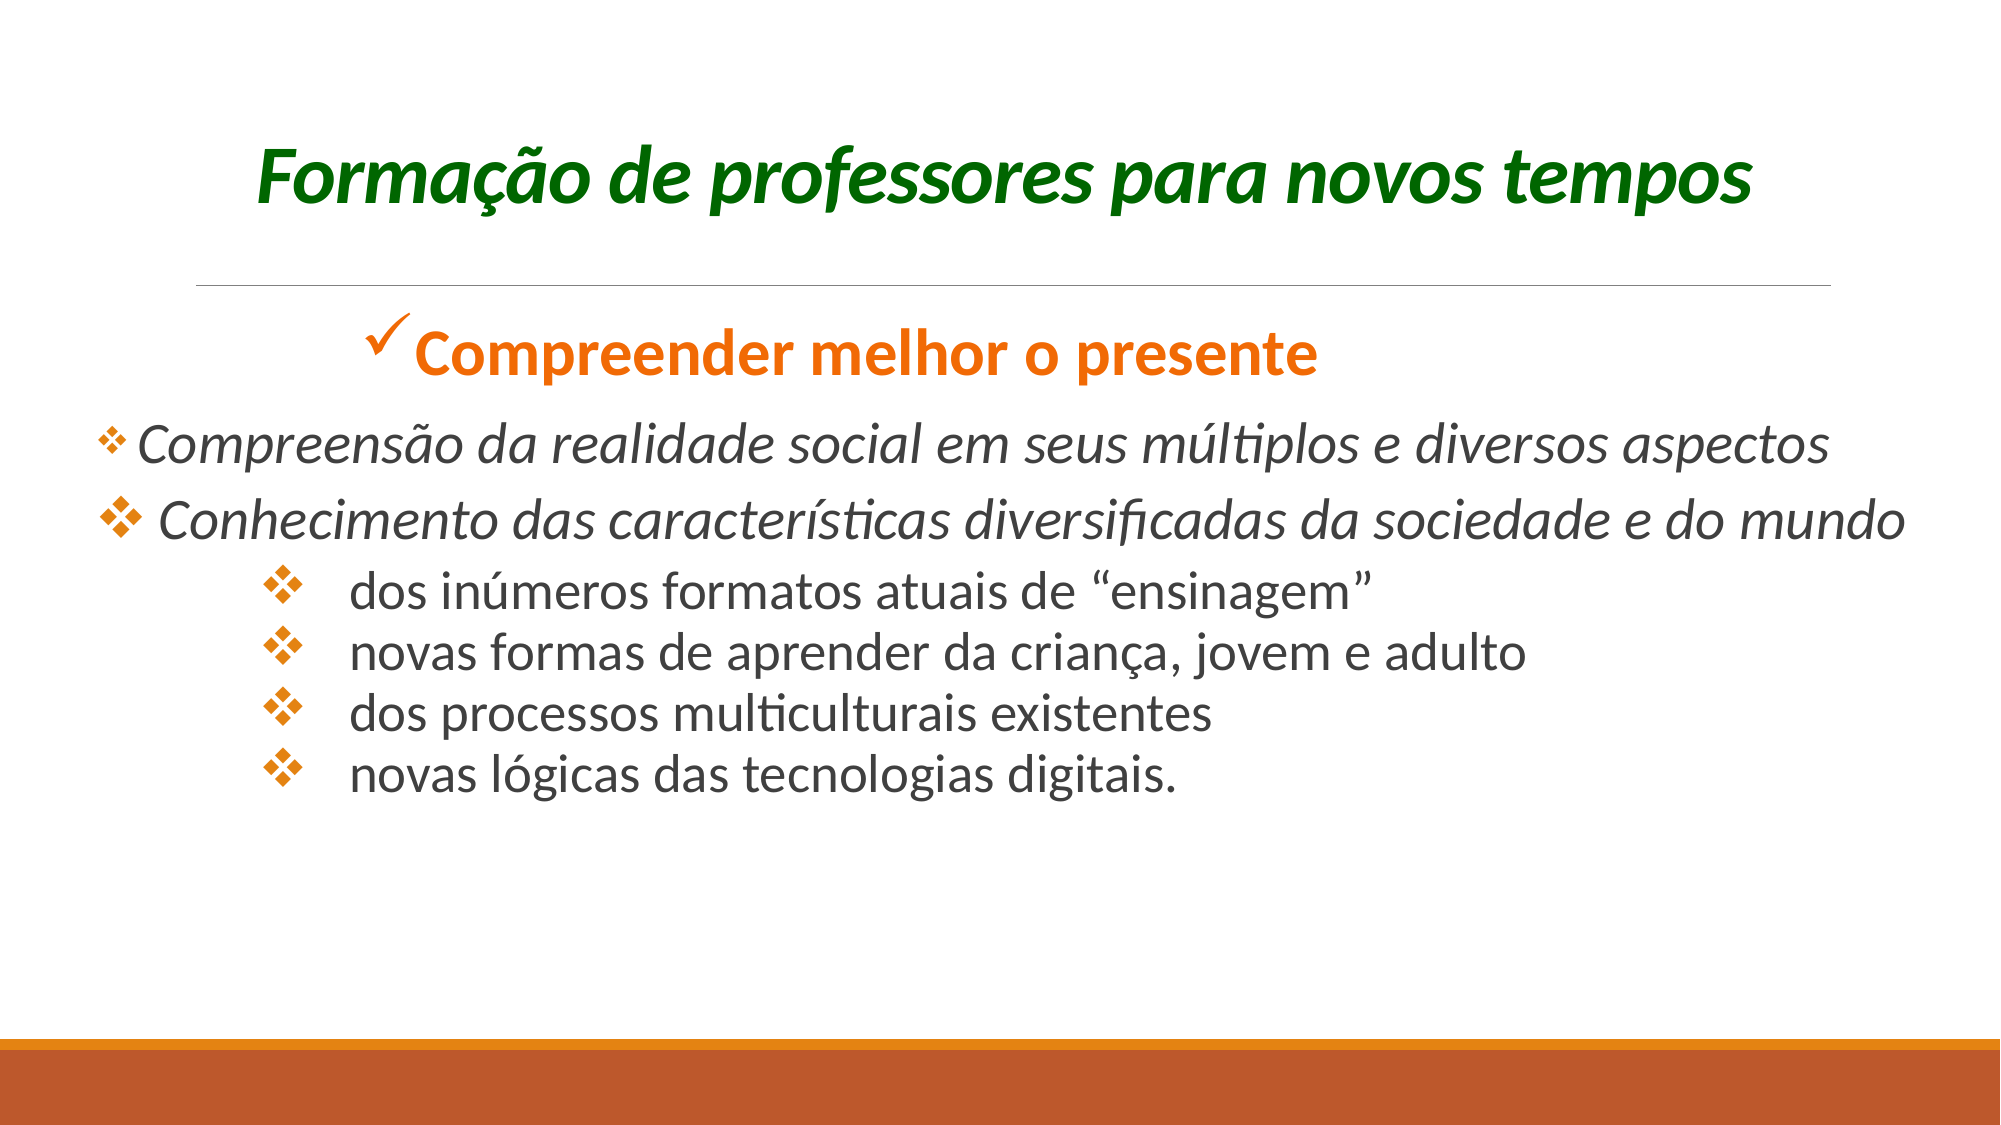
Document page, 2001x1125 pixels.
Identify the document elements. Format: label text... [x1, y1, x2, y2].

list Compreensão da realidade social em seus múltiplos e diversos aspectos Conhecimento das características diversificadas da sociedade e do mundo dos inúmeros formatos atuais de “ensinagem” novas formas de aprender da criança, jovem e adulto dos processos multiculturais existentes novas lógicas das tecnologias digitais. [94, 413, 1935, 906]
title Formação de professores para novos tempos [180, 47, 1830, 225]
text_box Compreender melhor o presente [345, 301, 1725, 397]
